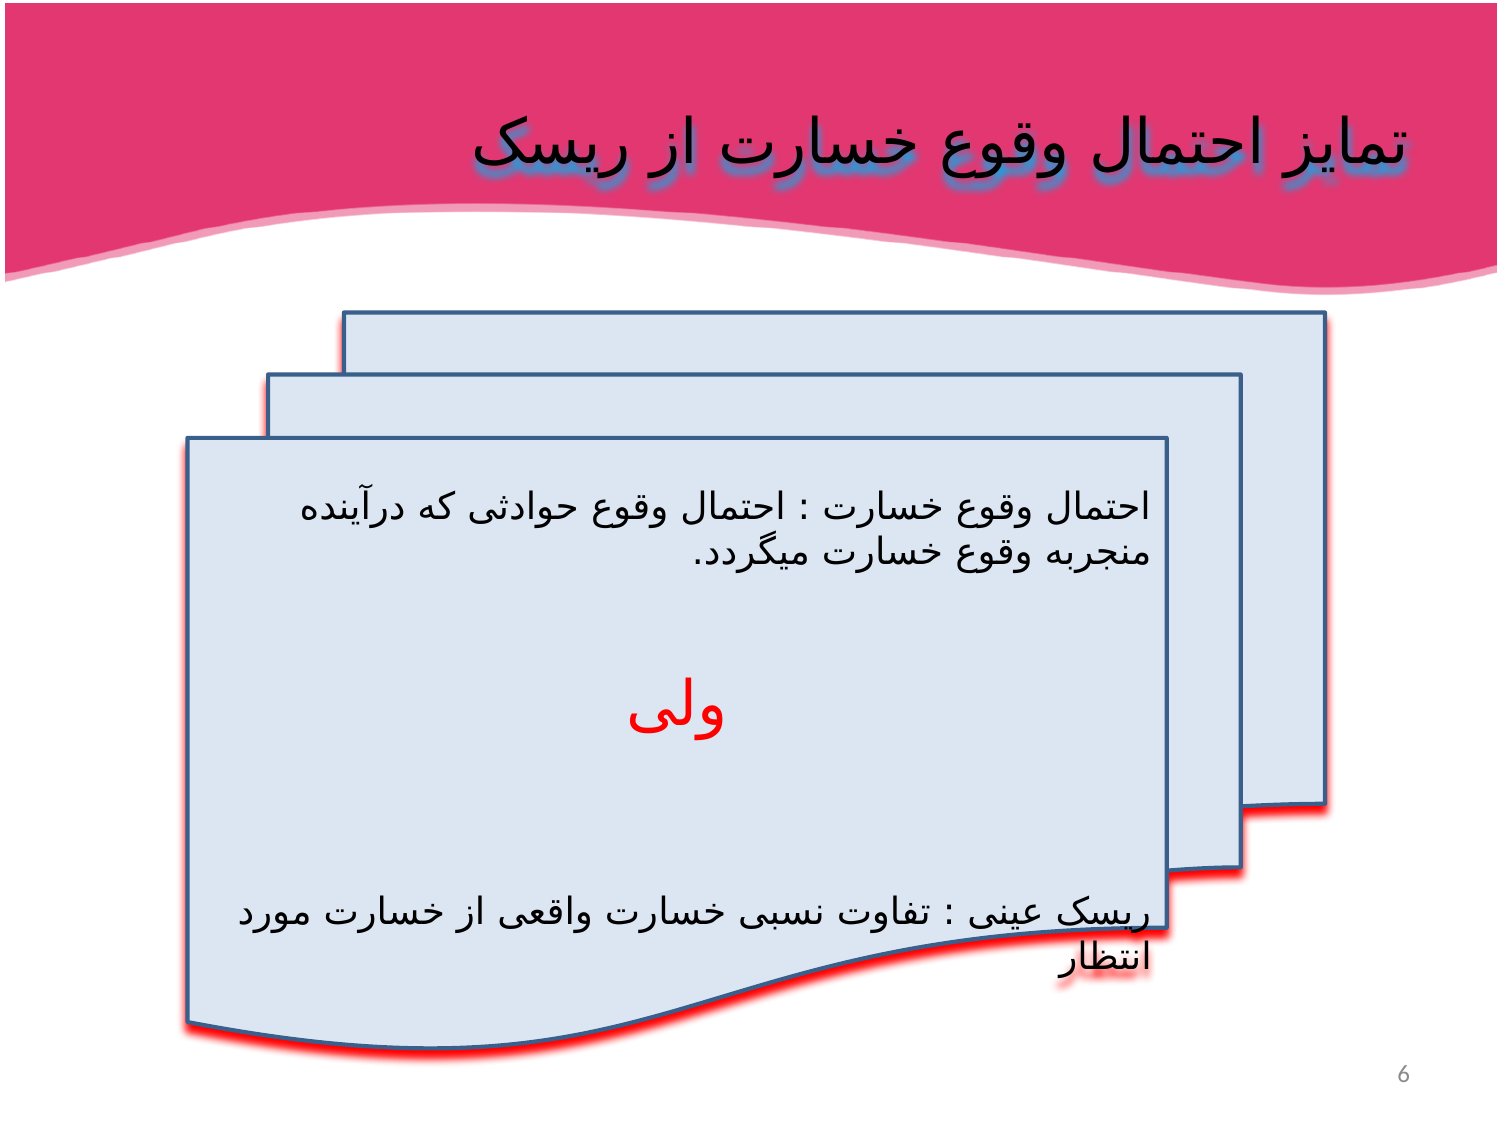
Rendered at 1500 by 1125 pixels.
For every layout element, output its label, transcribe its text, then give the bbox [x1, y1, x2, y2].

title تمایز احتمال وقوع خسارت از ریسک [75, 45, 1425, 233]
picture [0, 0, 1500, 1125]
slide_number 6 [1074, 1042, 1425, 1103]
text_box احتمال وقوع خسارت : احتمال وقوع حوادثی که درآینده منجربه وقوع خسارت میگردد. ولی ریسک عینی : تفاوت نسبی خسارت واقعی از خسارت مورد انتظار [185, 310, 1328, 1051]
